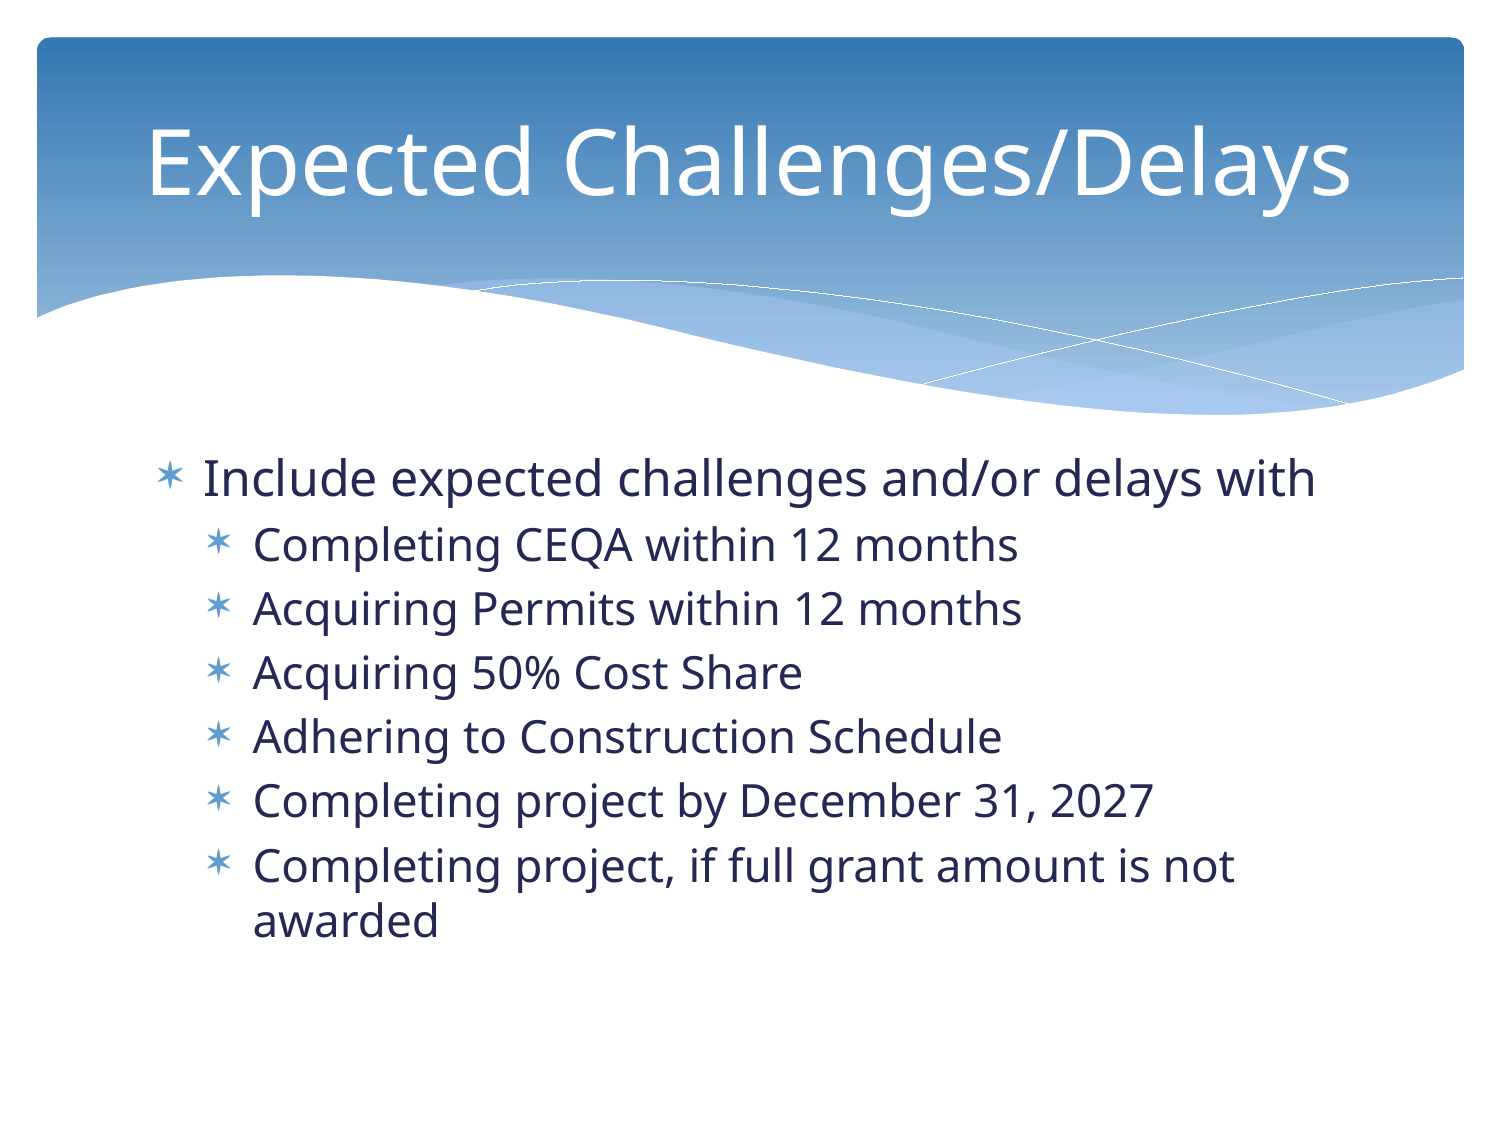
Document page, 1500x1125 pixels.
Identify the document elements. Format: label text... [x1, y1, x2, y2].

list Include expected challenges and/or delays with Completing CEQA within 12 months Acquiring Permits within 12 months Acquiring 50% Cost Share Adhering to Construction Schedule Completing project by December 31, 2027 Completing project, if full grant amount is not awarded [143, 438, 1359, 1005]
title Expected Challenges/Delays [75, 55, 1425, 261]
